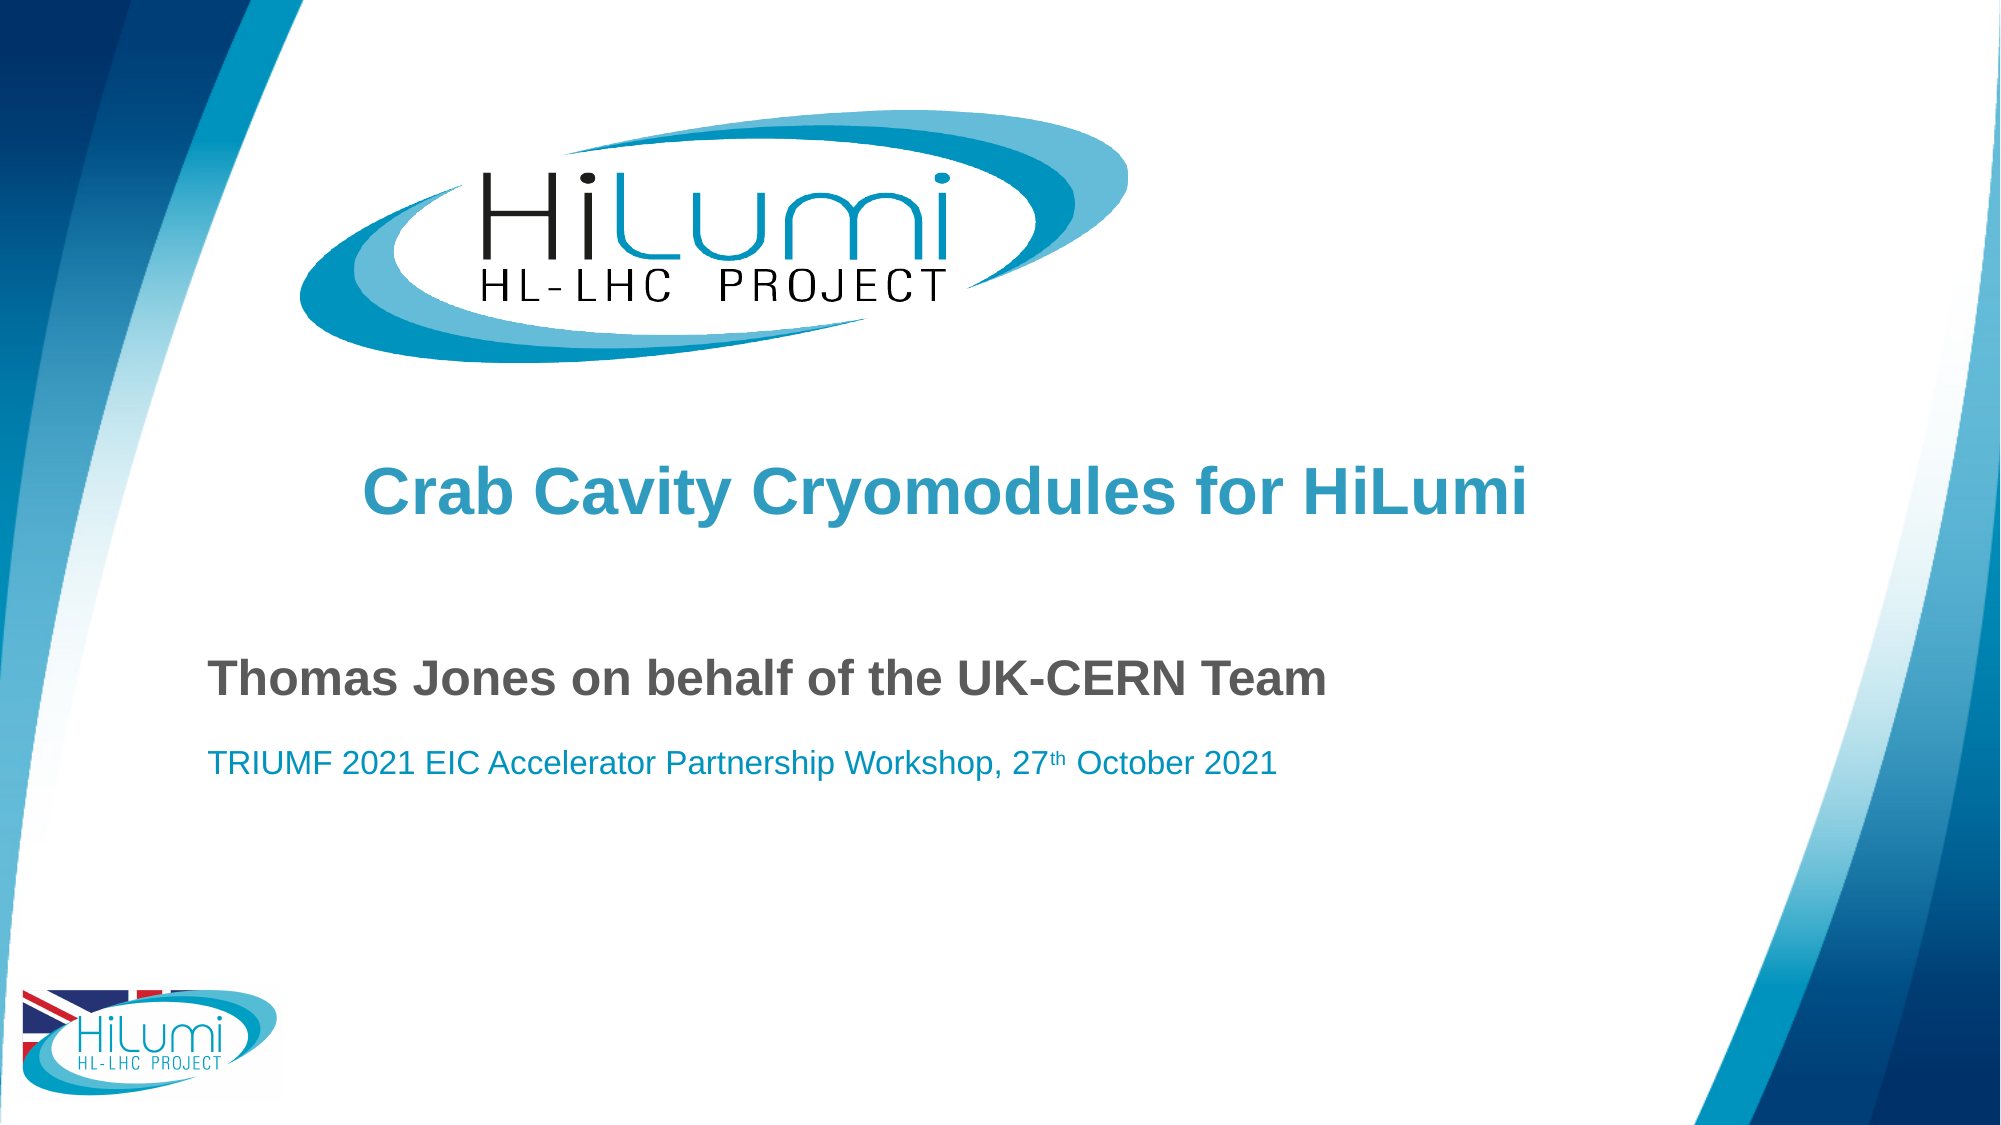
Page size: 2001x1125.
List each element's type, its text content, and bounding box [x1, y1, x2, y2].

picture [0, 0, 2001, 1125]
text_box TRIUMF 2021 EIC Accelerator Partnership Workshop, 27th October 2021 [207, 741, 1316, 828]
title Crab Cavity Cryomodules for HiLumi [205, 447, 1688, 607]
subtitle Thomas Jones on behalf of the UK-CERN Team [207, 645, 1688, 838]
